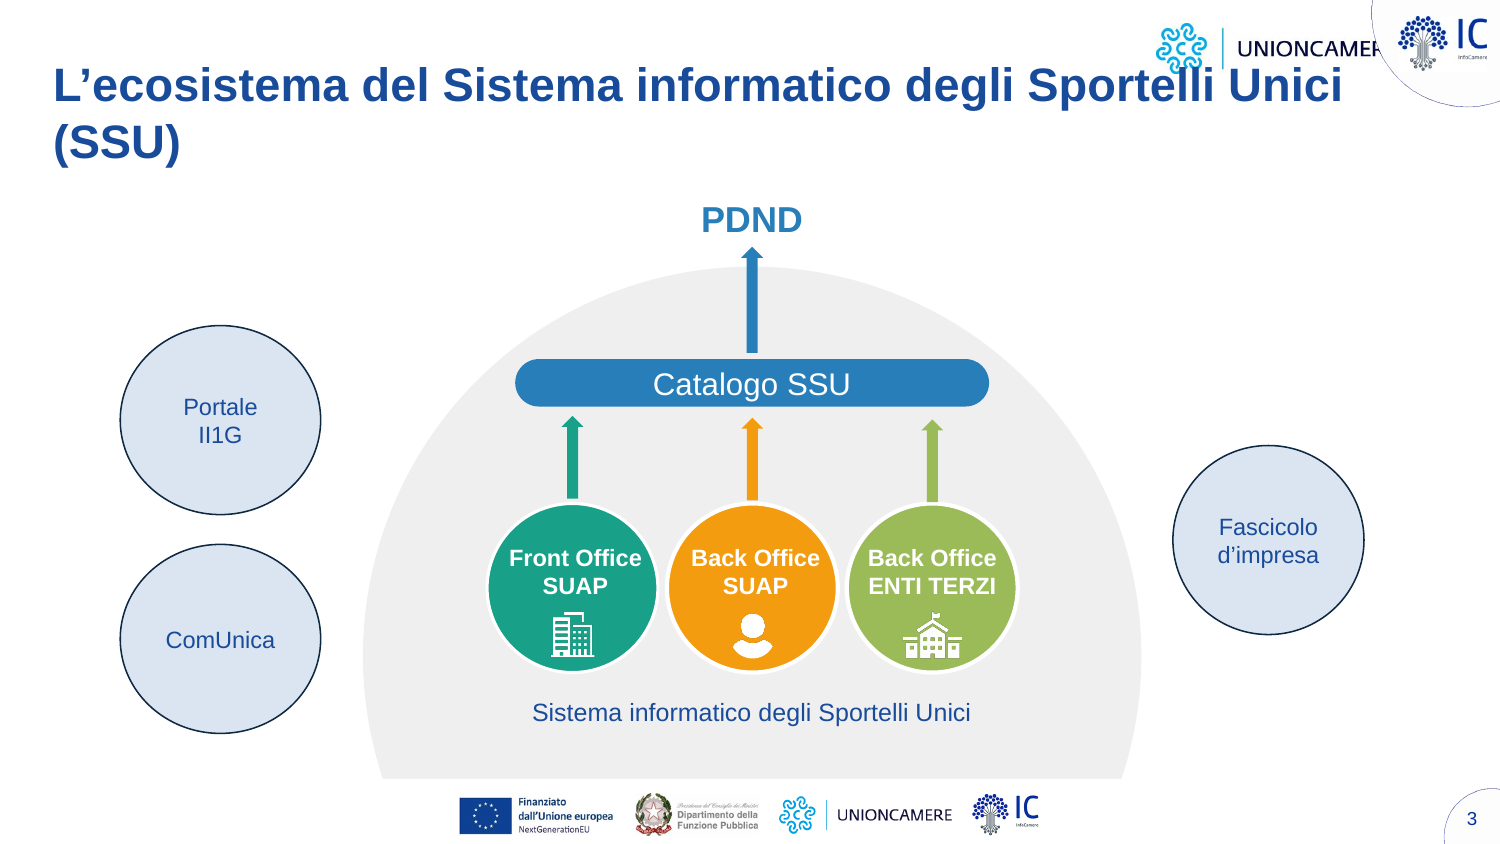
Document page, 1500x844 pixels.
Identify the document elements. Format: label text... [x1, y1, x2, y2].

picture [1156, 23, 1371, 55]
text_box [178, 783, 1269, 841]
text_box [486, 195, 1018, 673]
text_box Portale II1G [120, 325, 321, 515]
text_box [178, 778, 1366, 844]
text_box Fascicolo d’impresa [1172, 445, 1364, 635]
picture [454, 793, 1046, 836]
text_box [1371, 0, 1500, 844]
text_box Sistema informatico degli Sportelli Unici [457, 681, 1047, 768]
text_box [362, 376, 1142, 778]
text_box L’ecosistema del Sistema informatico degli Sportelli Unici (SSU) [53, 55, 1366, 185]
text_box ComUnica [120, 544, 321, 734]
